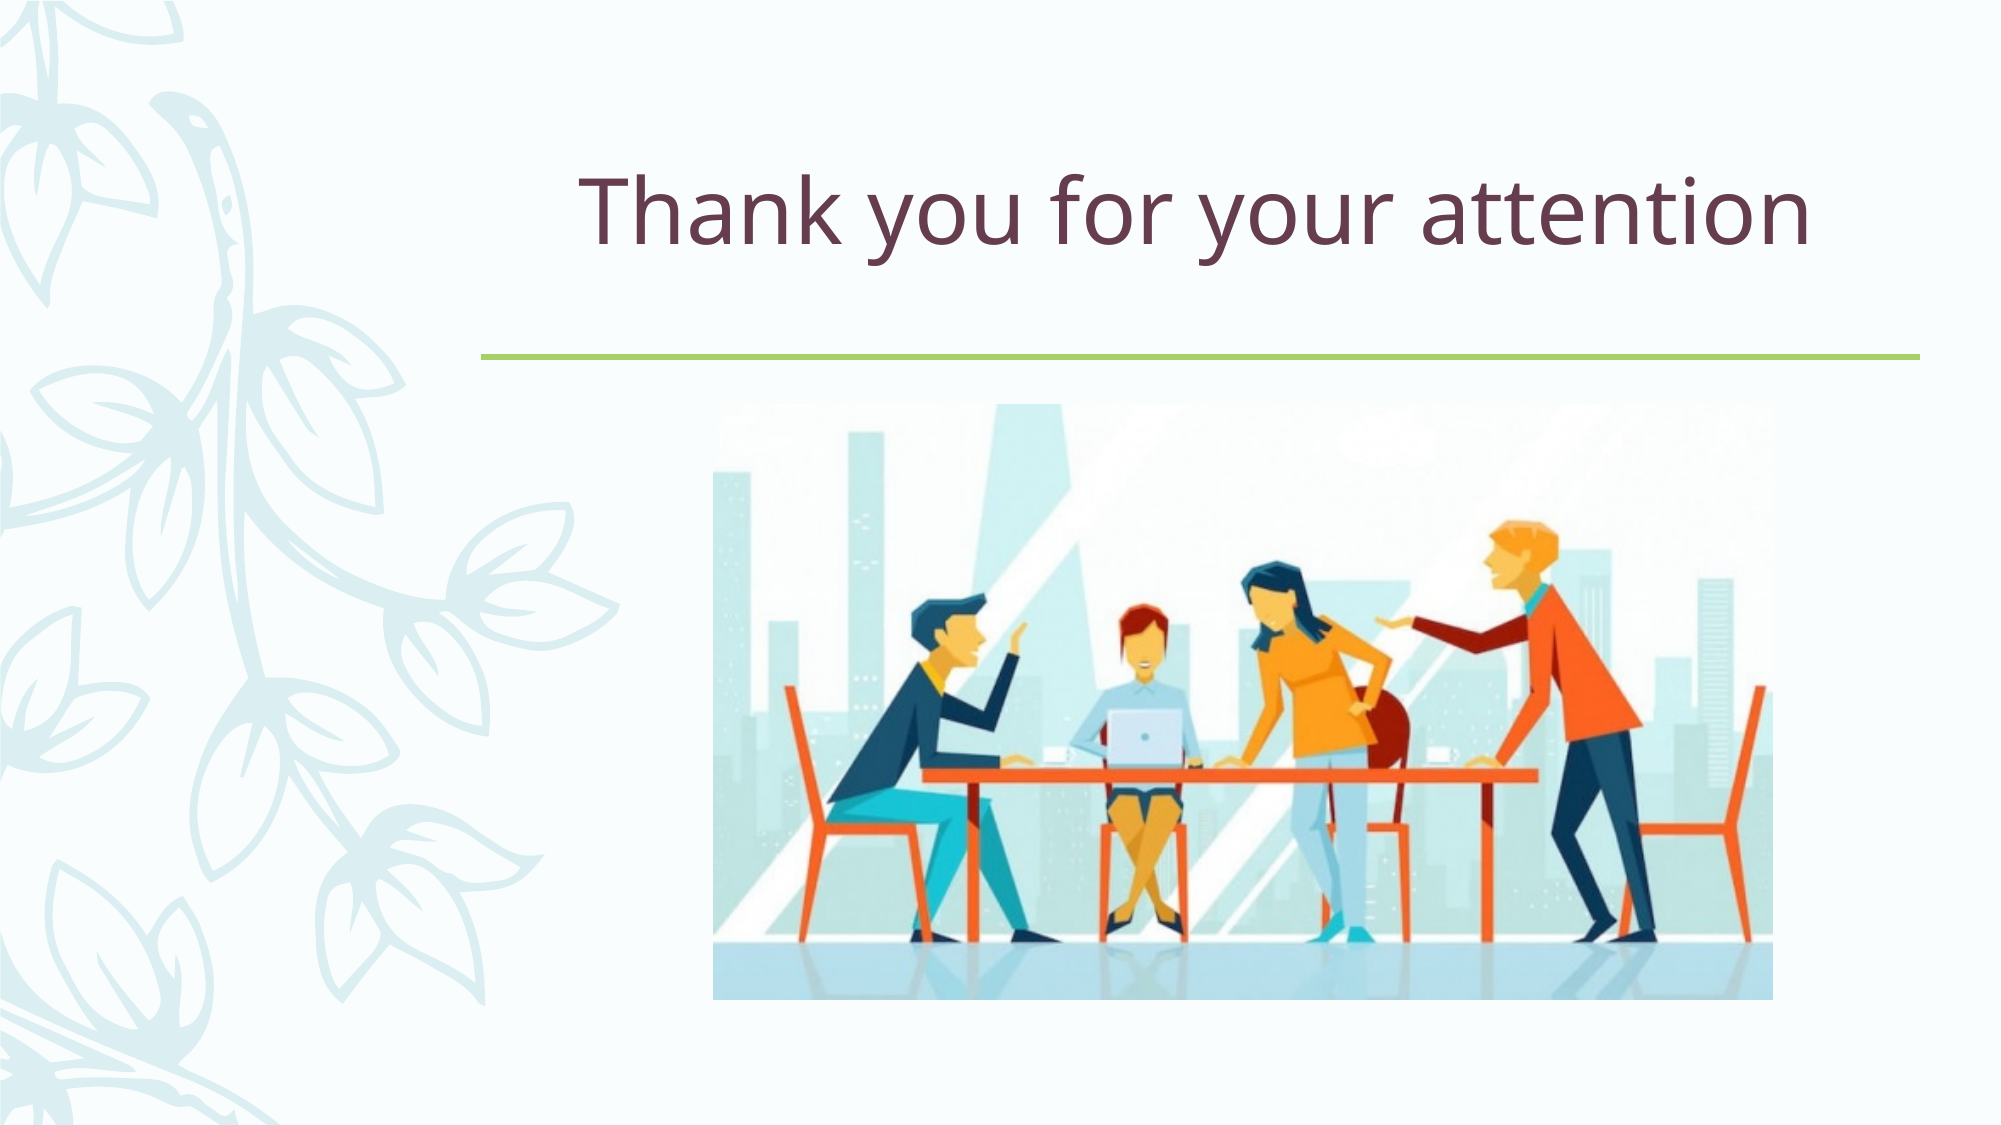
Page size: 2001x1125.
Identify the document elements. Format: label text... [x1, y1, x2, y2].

picture [713, 404, 1773, 1001]
title Thank you for your attention [465, 149, 1928, 361]
